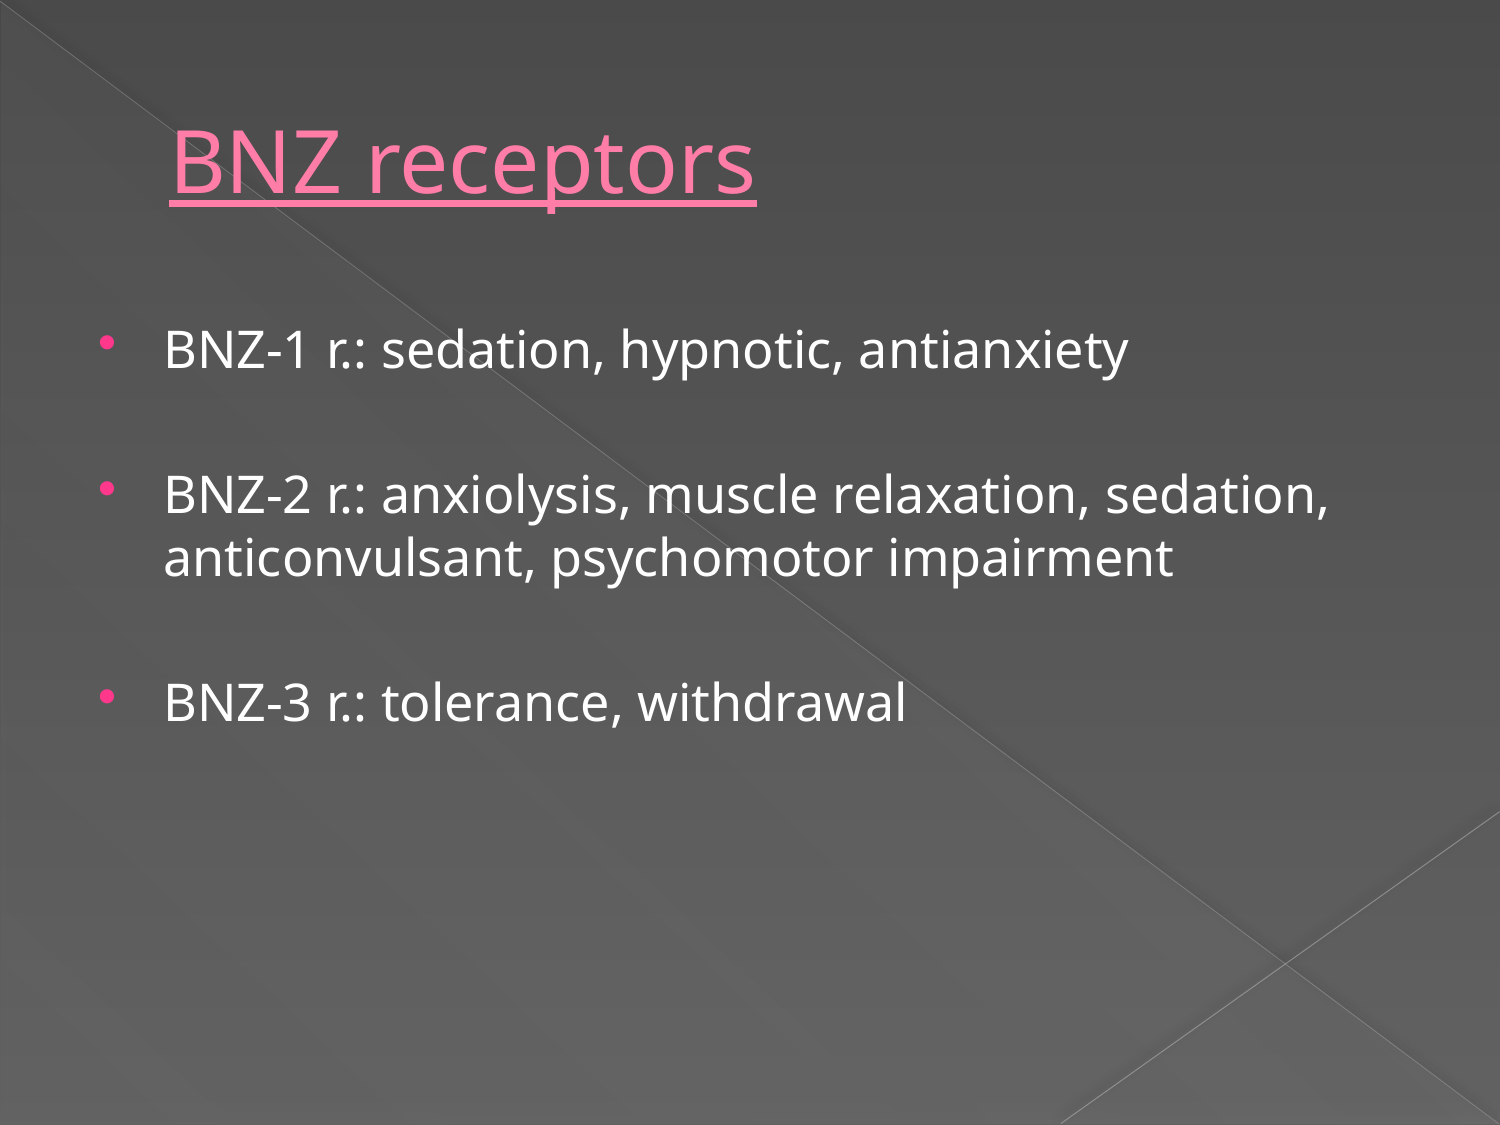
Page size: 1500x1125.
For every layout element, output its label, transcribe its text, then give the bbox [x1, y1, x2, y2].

list BNZ-1 r.: sedation, hypnotic, antianxiety BNZ-2 r.: anxiolysis, muscle relaxation, sedation, anticonvulsant, psychomotor impairment BNZ-3 r.: tolerance, withdrawal [75, 308, 1425, 1059]
title BNZ receptors [75, 43, 1425, 274]
